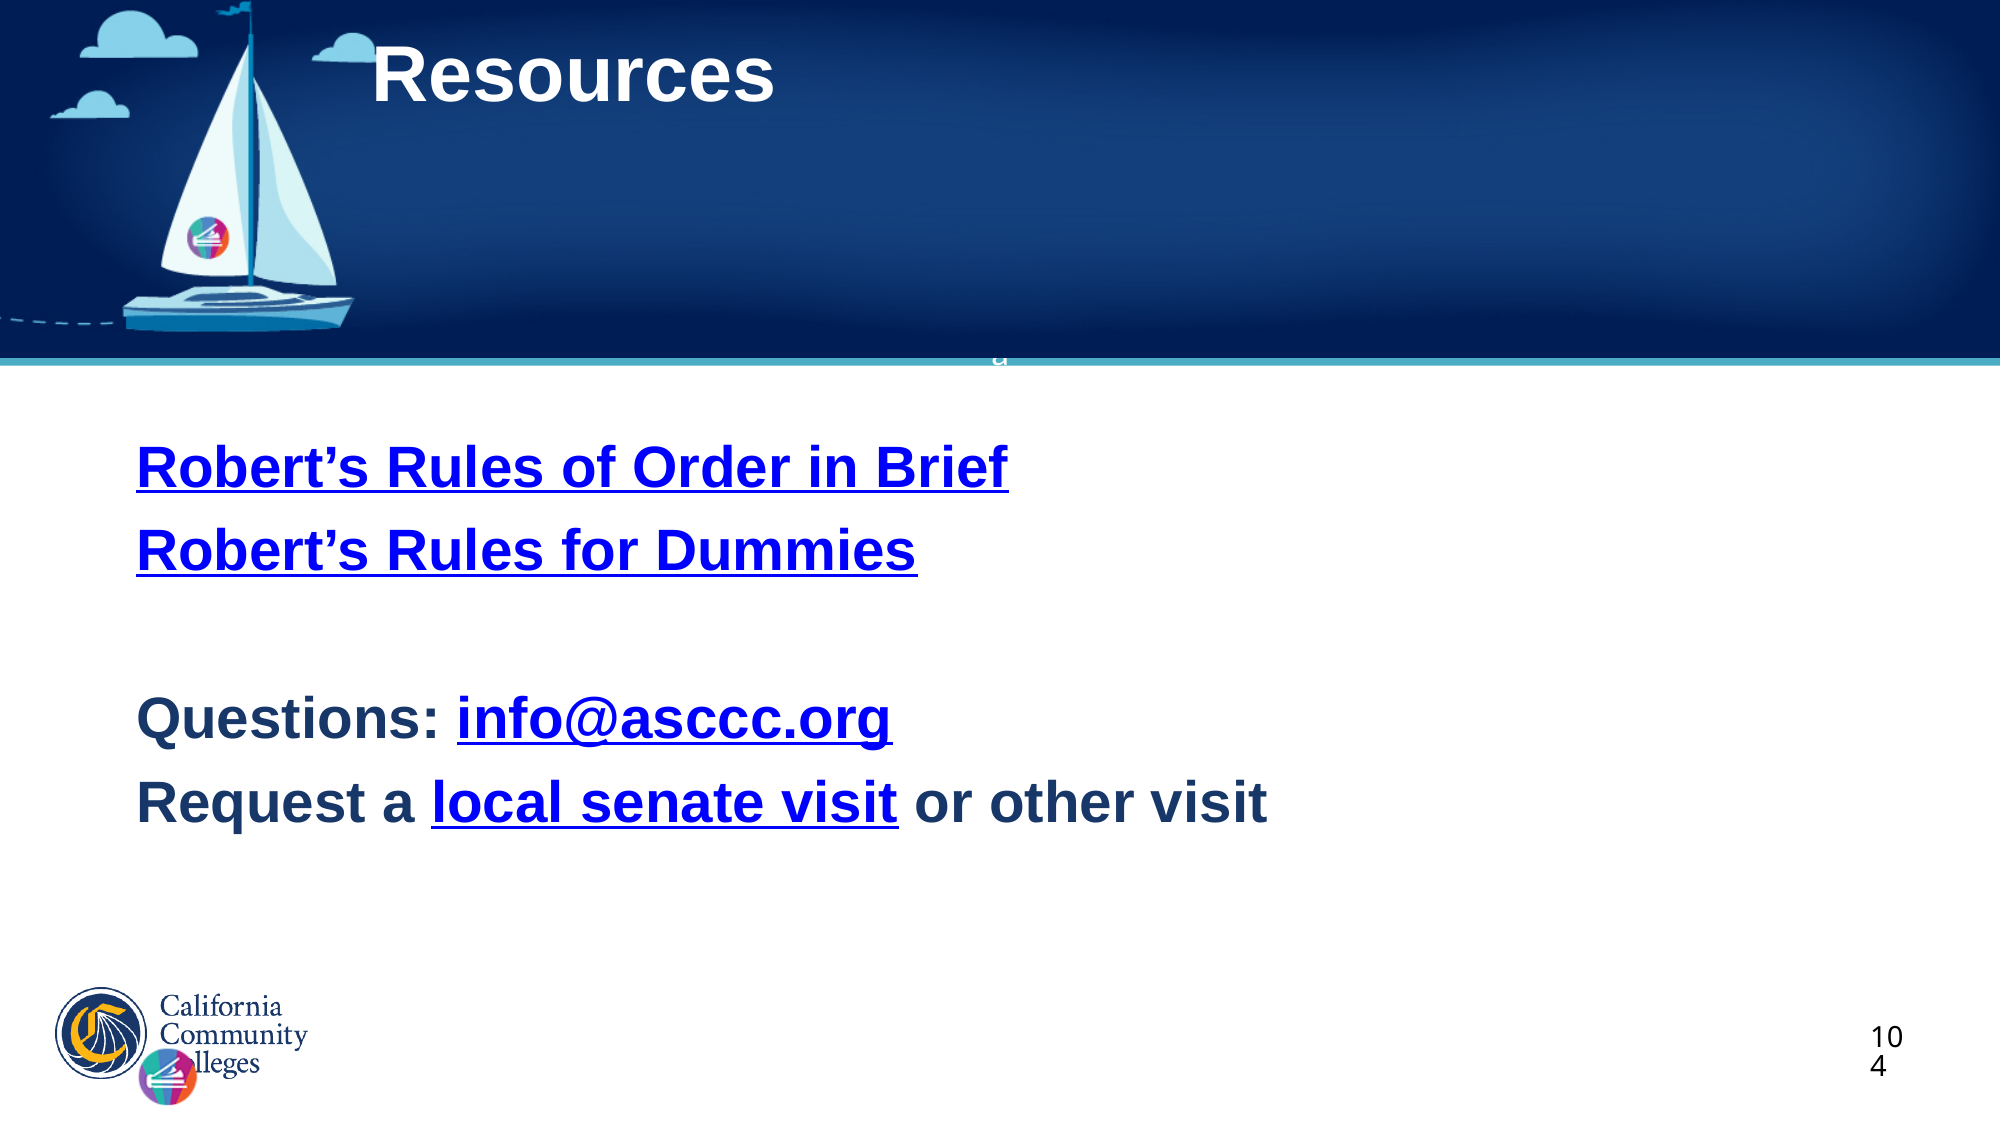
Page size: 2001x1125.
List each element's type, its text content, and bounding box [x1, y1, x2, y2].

picture [0, 0, 2000, 358]
picture [55, 987, 308, 1108]
title Resources [371, 22, 1863, 343]
slide_number 104 [1870, 1018, 1915, 1056]
list Robert’s Rules of Order in Brief Robert’s Rules for Dummies Questions: info@asccc.org Request a local senate visit or other visit [136, 436, 1863, 1023]
